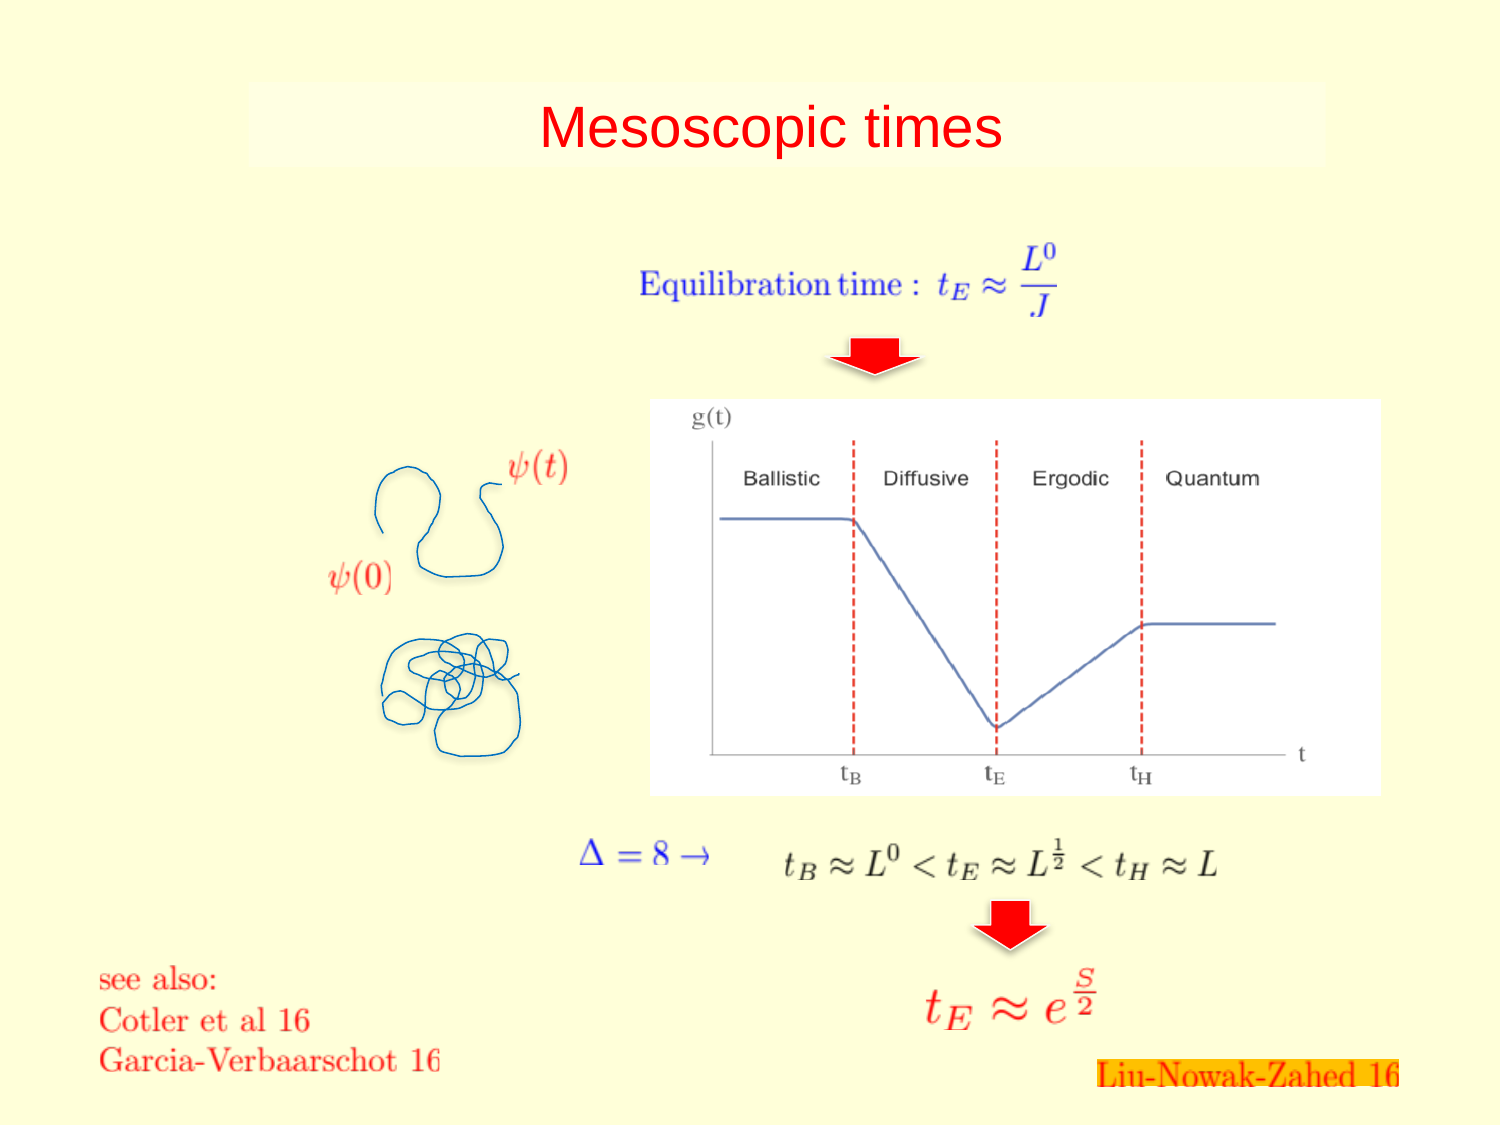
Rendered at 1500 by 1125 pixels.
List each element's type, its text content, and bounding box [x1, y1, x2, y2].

text_box [380, 632, 522, 758]
picture [785, 837, 1217, 880]
picture [639, 241, 1058, 318]
picture [99, 964, 440, 1072]
text_box [824, 336, 926, 376]
picture [579, 837, 709, 866]
picture [649, 399, 1381, 797]
picture [327, 559, 391, 595]
picture [925, 966, 1097, 1030]
picture [508, 448, 568, 485]
text_box Mesoscopic times [248, 82, 1326, 167]
text_box [374, 465, 504, 578]
picture [1096, 1059, 1399, 1087]
text_box [970, 899, 1051, 951]
